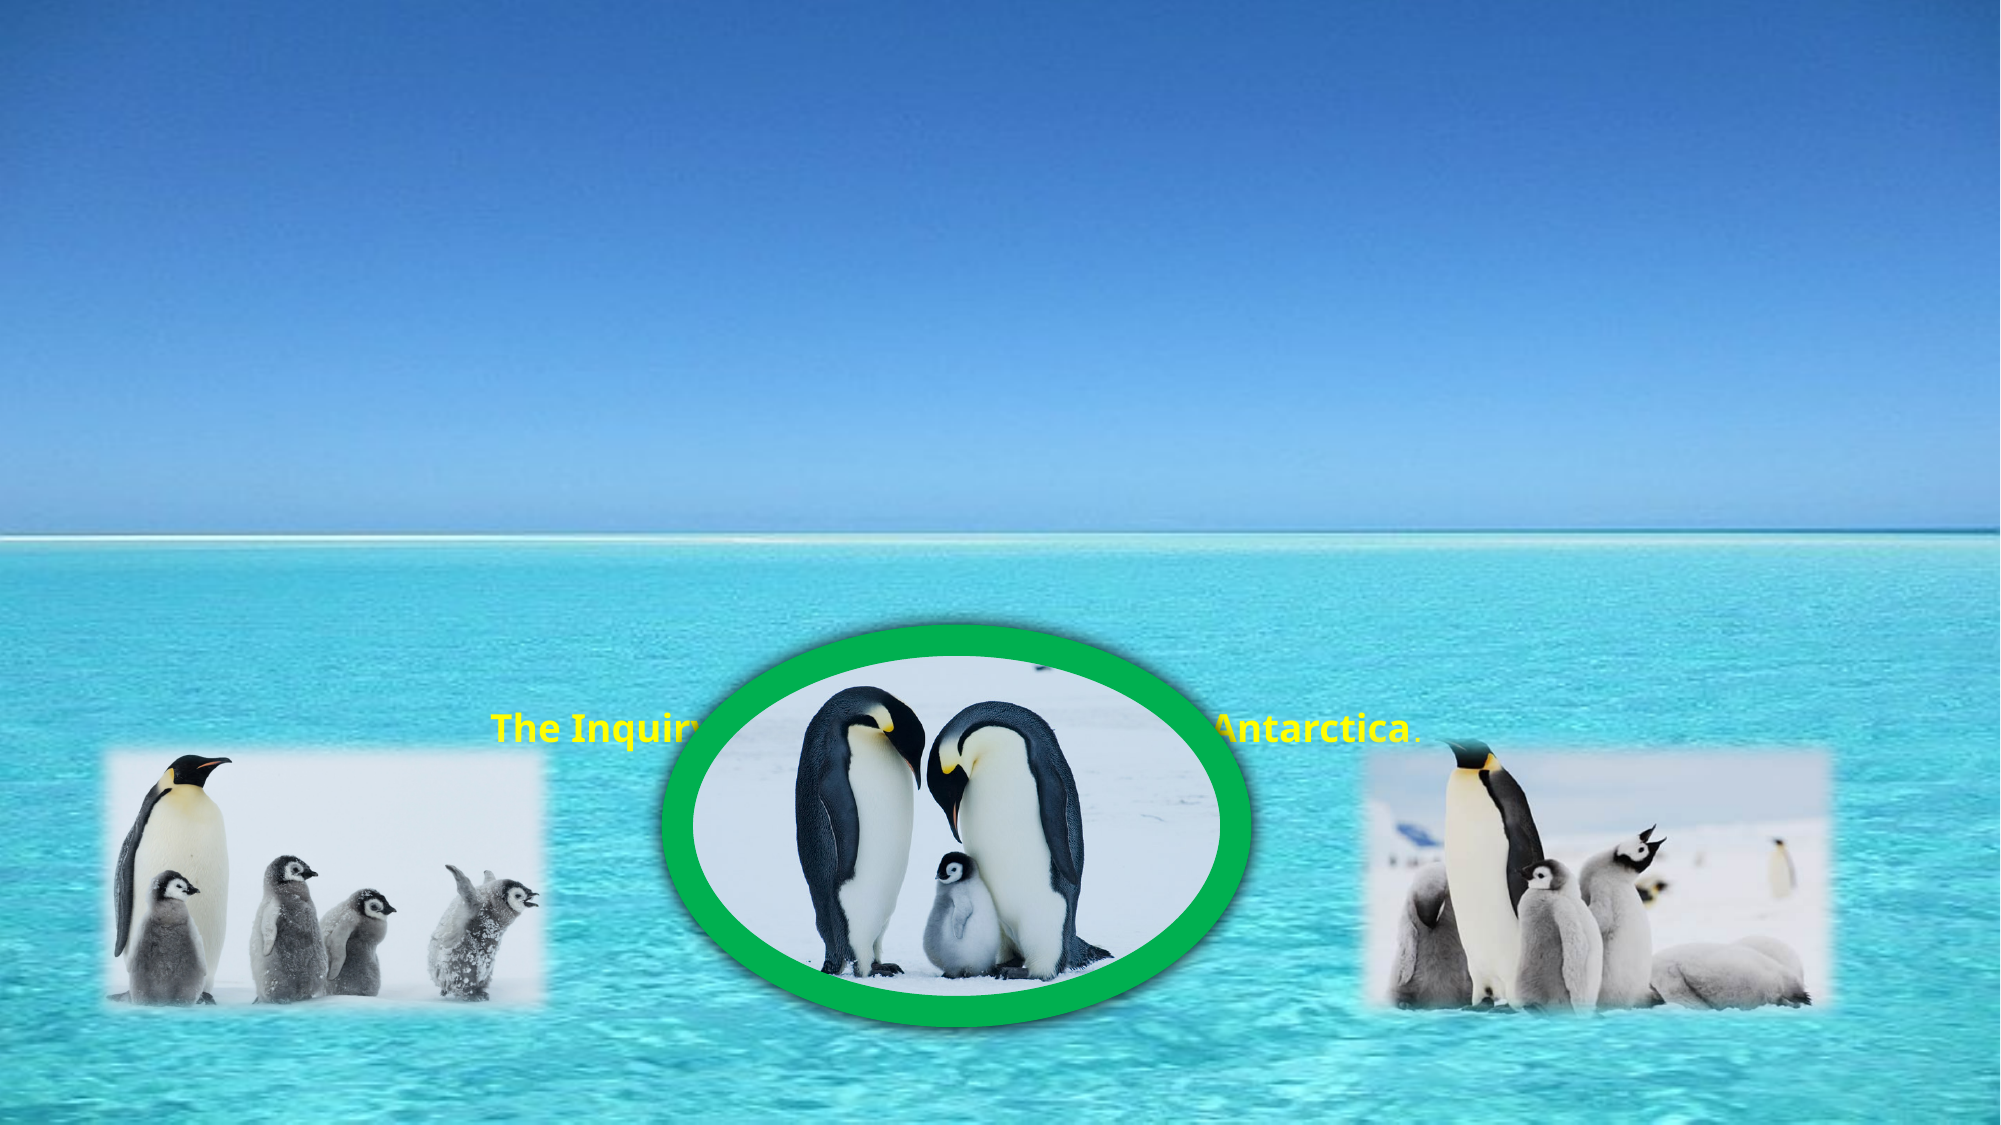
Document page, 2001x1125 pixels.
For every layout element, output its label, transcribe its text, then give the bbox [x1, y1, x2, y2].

title The Inquiry of Emperor Penguin and Antarctica. By : Uike Filiai [232, 142, 1681, 932]
picture [0, 0, 2001, 1125]
